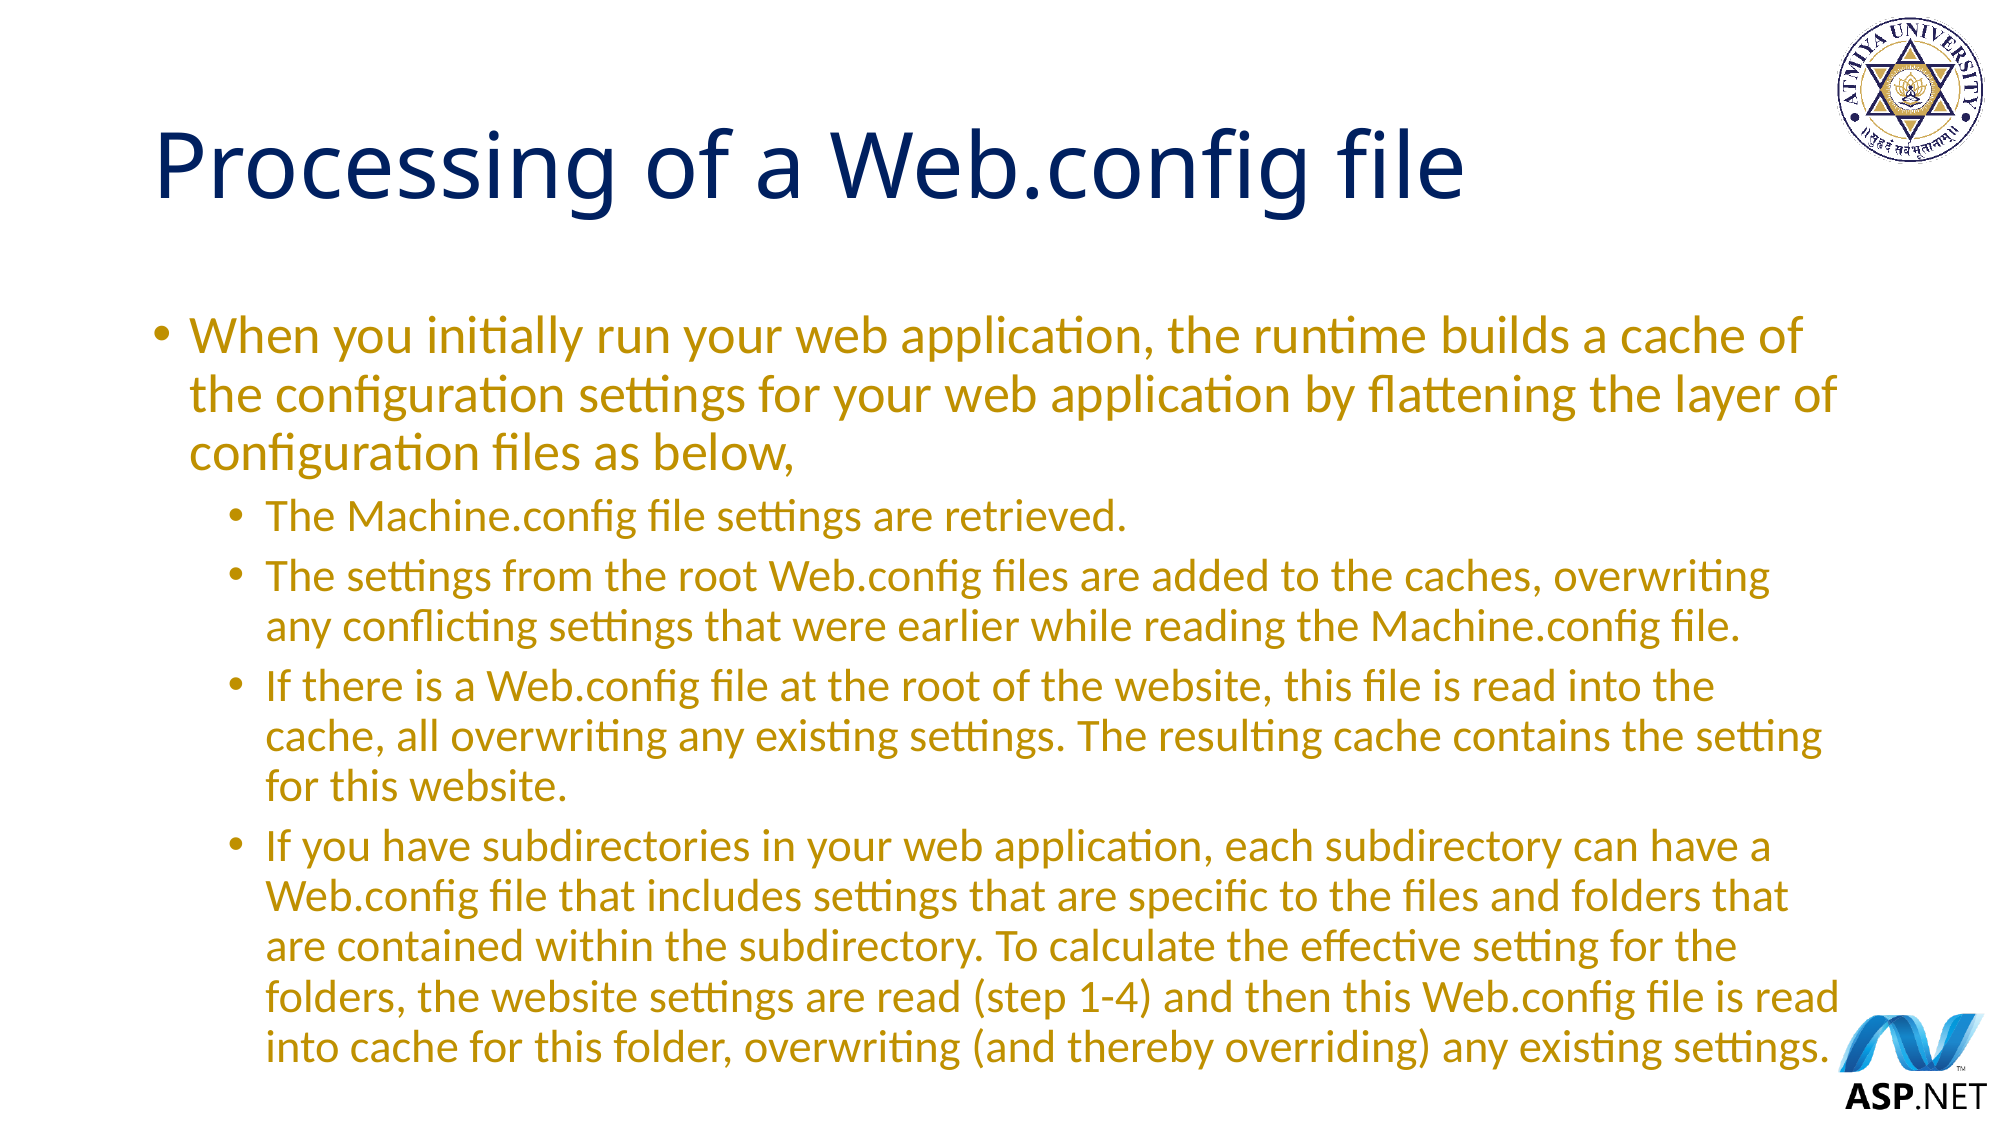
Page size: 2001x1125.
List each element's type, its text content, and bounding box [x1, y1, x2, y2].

picture [1835, 15, 1985, 164]
list When you initially run your web application, the runtime builds a cache of the configuration settings for your web application by flattening the layer of configuration files as below, The Machine.config file settings are retrieved. The settings from the root Web.config files are added to the caches, overwriting any conflicting settings that were earlier while reading the Machine.config file. If there is a Web.config file at the root of the website, this file is read into the cache, all overwriting any existing settings. The resulting cache contains the setting for this website. If you have subdirectories in your web application, each subdirectory can have a Web.config file that includes settings that are specific to the files and folders that are contained within the subdirectory. To calculate the effective setting for the folders, the website settings are read (step 1-4) and then this Web.config file is read into cache for this folder, overwriting (and thereby overriding) any existing settings. [137, 299, 1863, 1125]
title Processing of a Web.config file [137, 59, 1863, 278]
picture [1802, 979, 2000, 1125]
